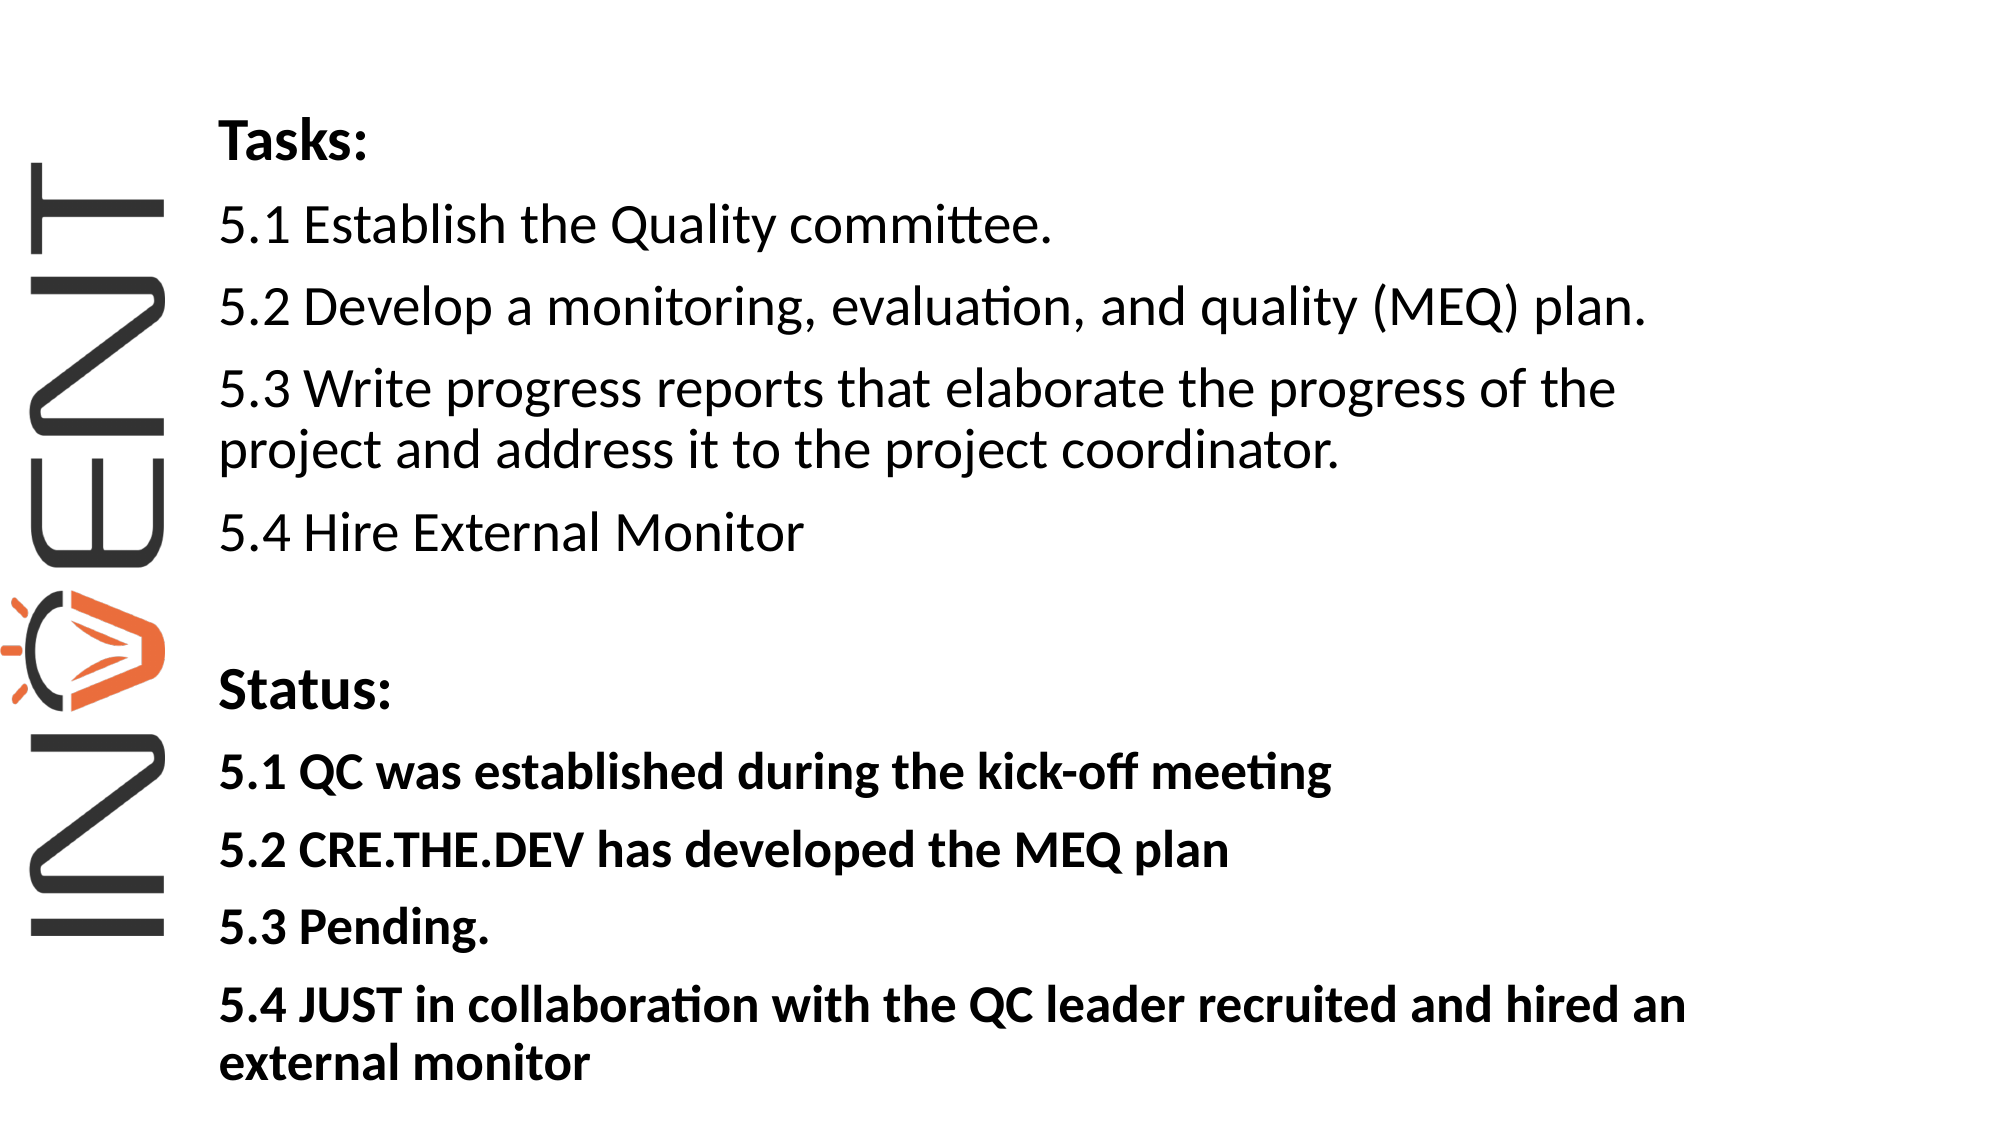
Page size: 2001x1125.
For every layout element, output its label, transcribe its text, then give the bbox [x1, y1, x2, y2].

subtitle Tasks: 5.1 Establish the Quality committee. 5.2 Develop a monitoring, evaluation, and quality (MEQ) plan. 5.3 Write progress reports that elaborate the progress of the project and address it to the project coordinator. 5.4 Hire External Monitor Status: 5.1 QC was established during the kick-off meeting 5.2 CRE.THE.DEV has developed the MEQ plan 5.3 Pending. 5.4 JUST in collaboration with the QC leader recruited and hired an external monitor [203, 100, 1797, 1102]
picture [0, 163, 469, 935]
